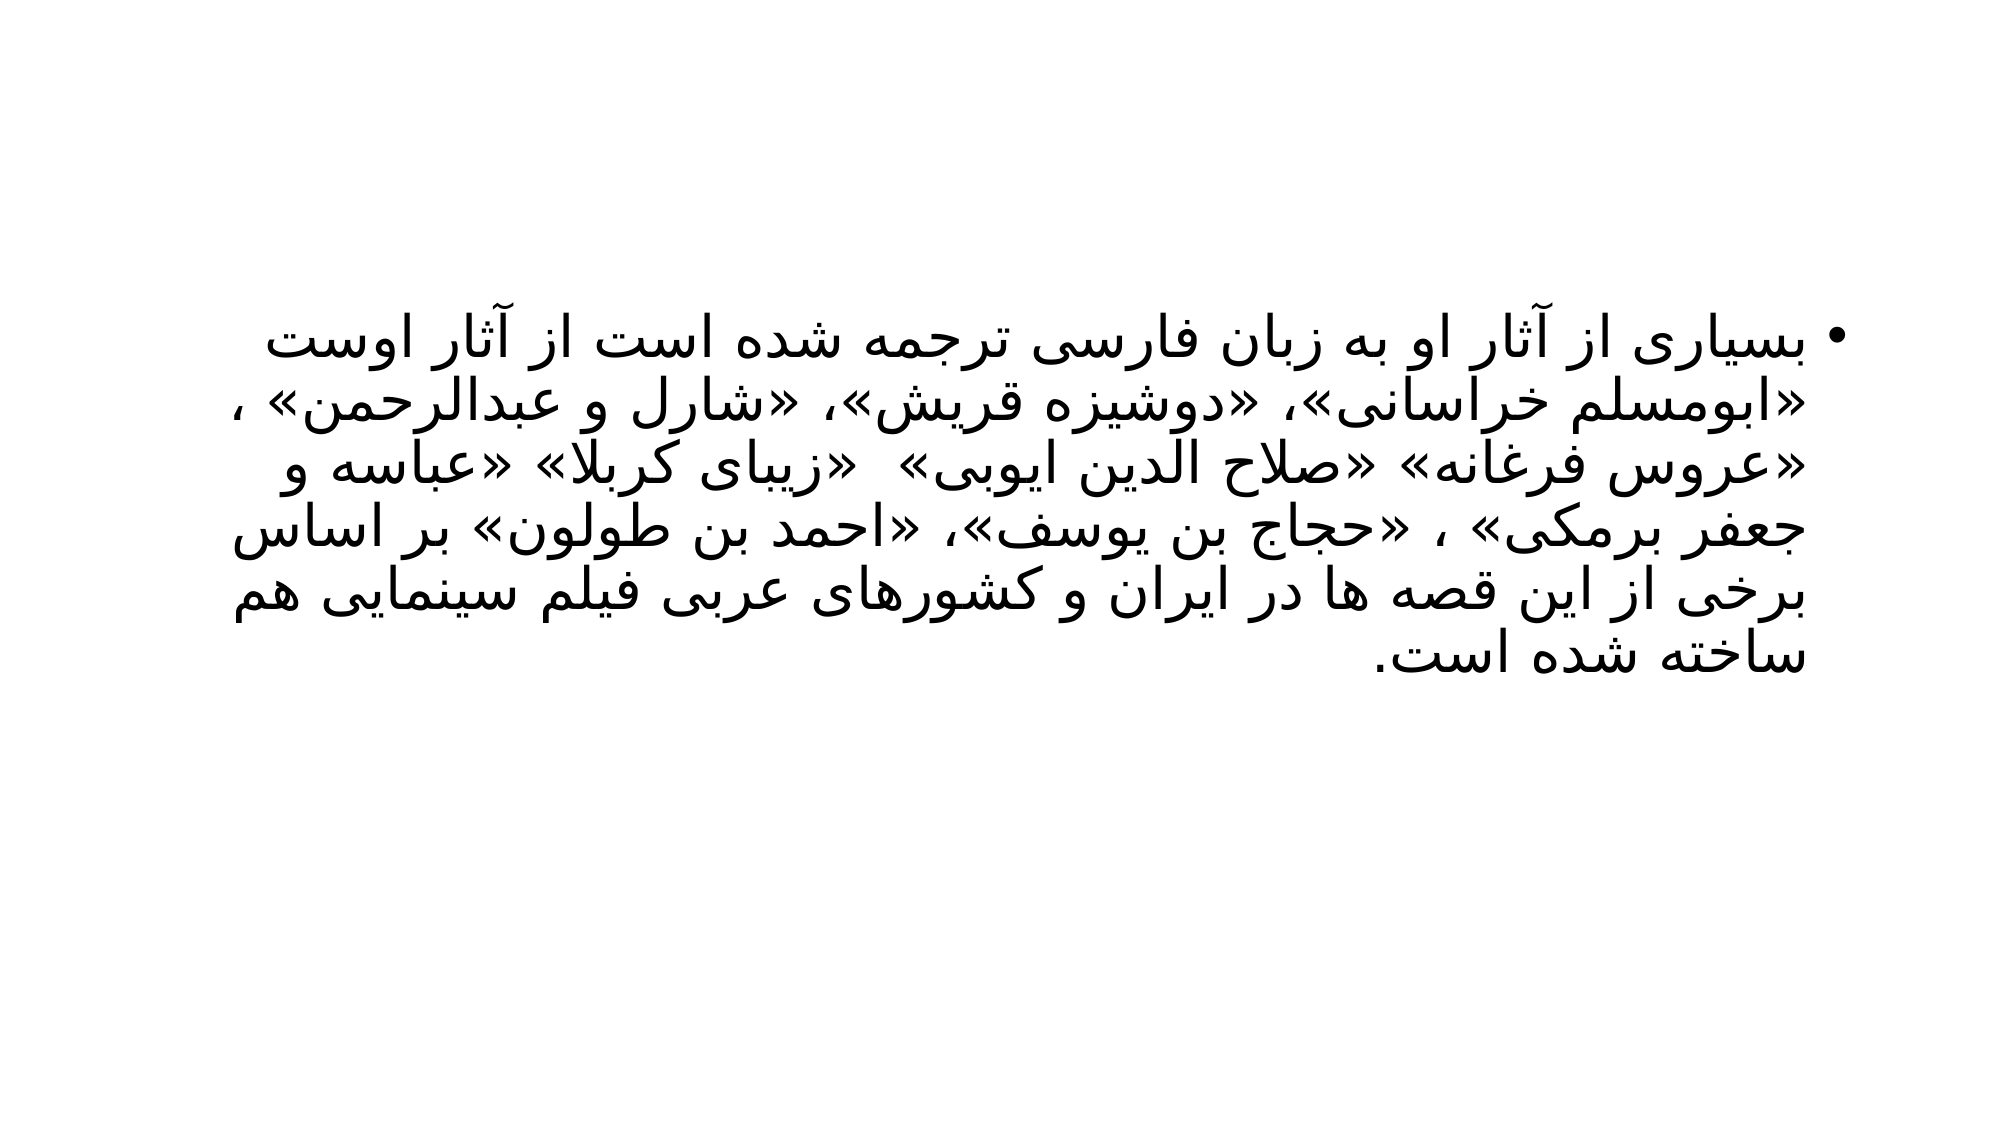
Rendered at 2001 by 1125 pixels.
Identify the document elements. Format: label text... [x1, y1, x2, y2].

list بسیاری از آثار او به زبان فارسی ترجمه شده است از آثار اوست «ابومسلم خراسانی»، «دوشیزه قریش»، «شارل و عبدالرحمن» ، «عروس فرغانه» «صلاح الدین ایوبی» «زیبای کربلا» «عباسه و جعفر برمکی» ، «حجاج بن یوسف»، «احمد بن طولون» بر اساس برخی از این قصه ها در ایران و کشورهای عربی فیلم سینمایی هم ساخته شده است. [137, 299, 1863, 1014]
